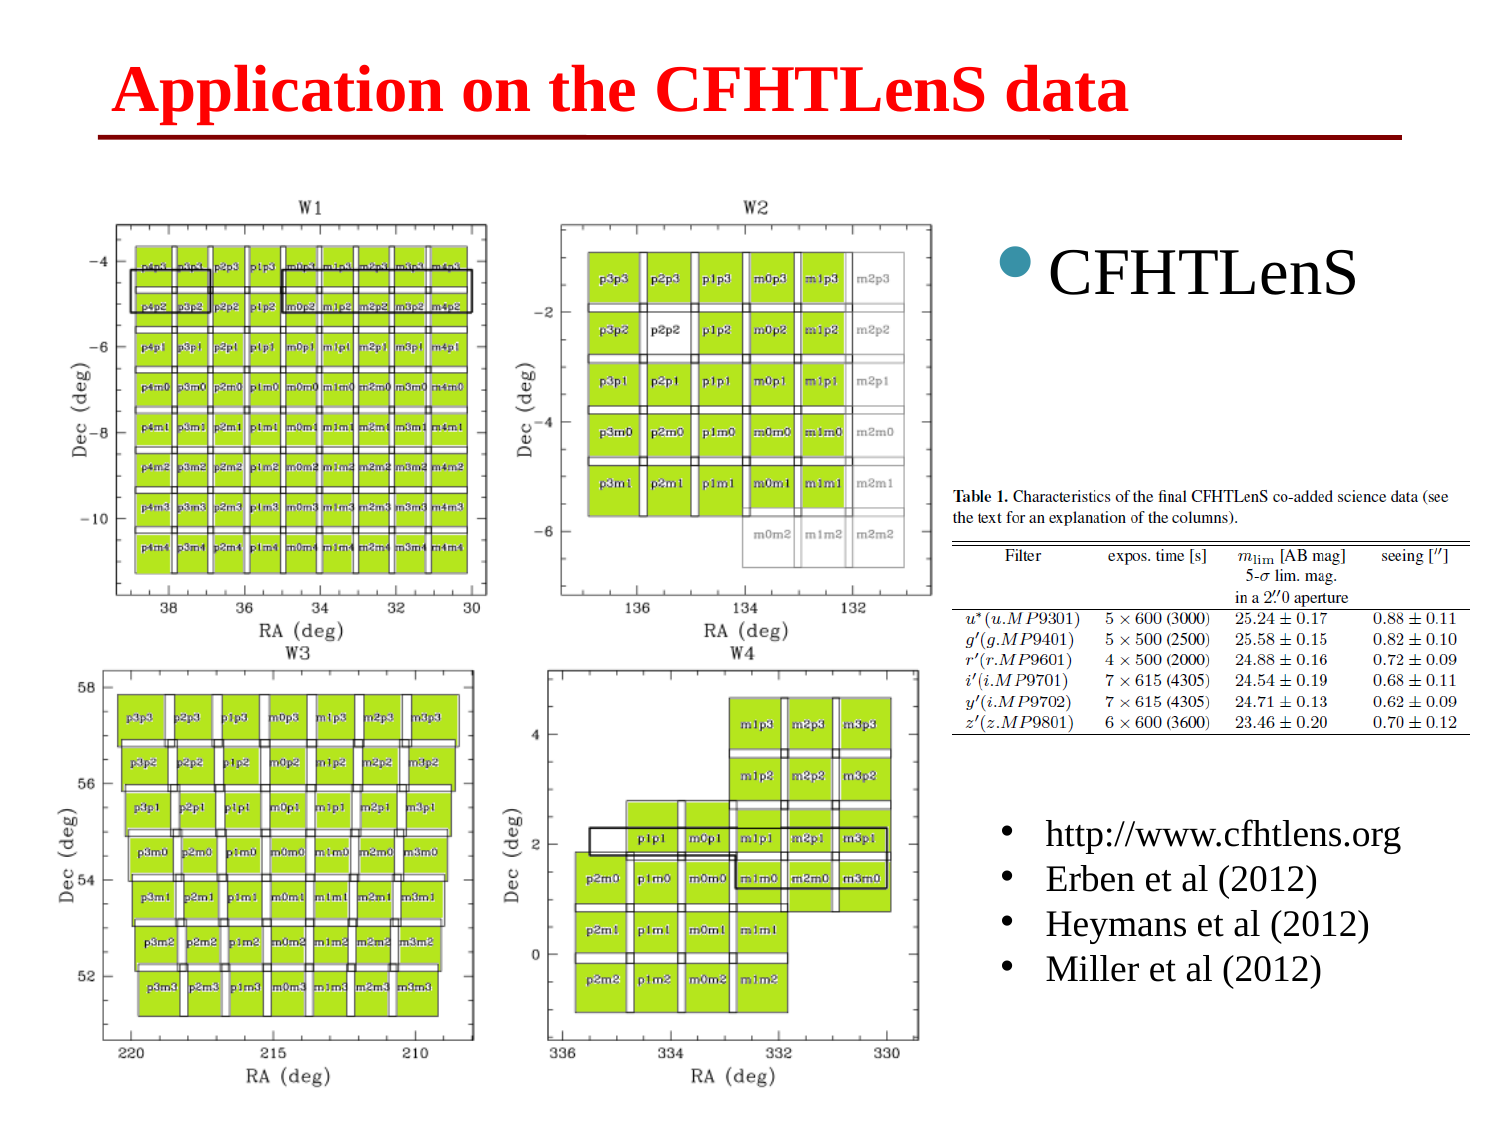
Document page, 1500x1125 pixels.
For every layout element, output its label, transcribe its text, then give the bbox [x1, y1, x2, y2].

list CFHTLenS [966, 229, 1475, 352]
picture [55, 191, 1475, 1091]
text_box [0, 0, 1400, 173]
text_box http://www.cfhtlens.org Erben et al (2012) Heymans et al (2012) Miller et al (2012) [985, 801, 1475, 996]
